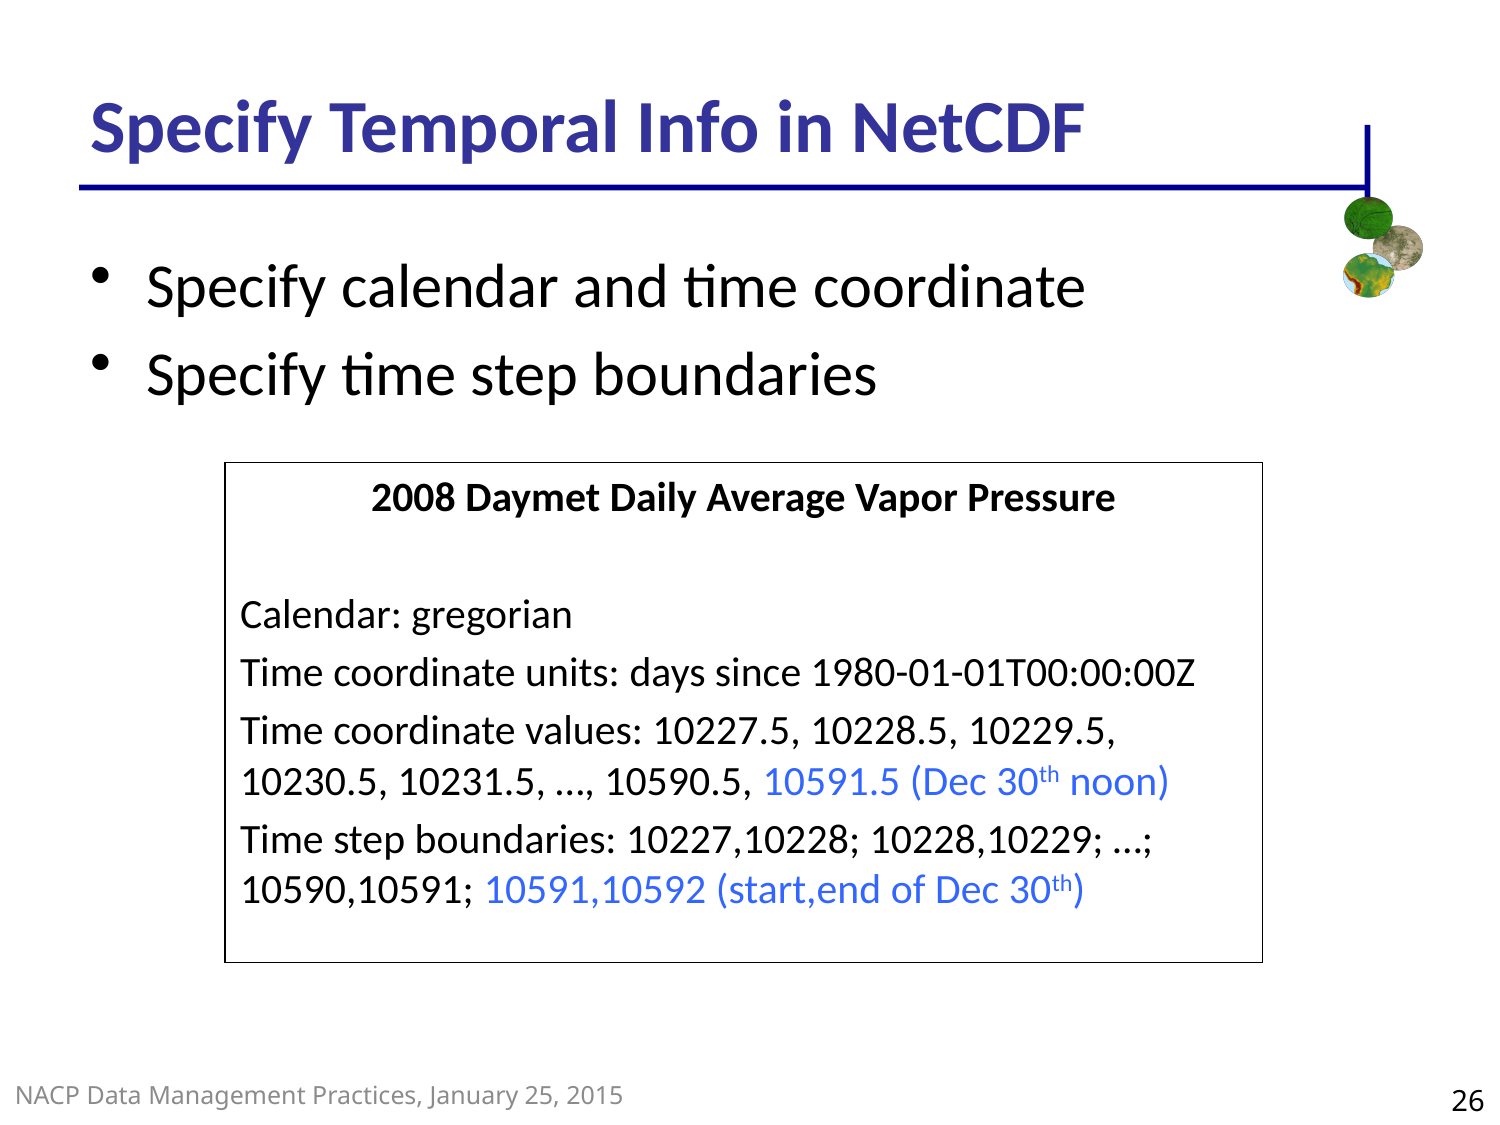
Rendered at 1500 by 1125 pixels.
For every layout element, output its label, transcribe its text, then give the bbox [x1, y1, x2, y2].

title Specify Temporal Info in NetCDF [75, 45, 1350, 200]
slide_number 26 [1149, 1074, 1500, 1125]
list Specify calendar and time coordinate Specify time step boundaries [75, 237, 1350, 1000]
text_box 2008 Daymet Daily Average Vapor Pressure Calendar: gregorian Time coordinate units: days since 1980-01-01T00:00:00Z Time coordinate values: 10227.5, 10228.5, 10229.5, 10230.5, 10231.5, …, 10590.5, 10591.5 (Dec 30th noon) Time step boundaries: 10227,10228; 10228,10229; …; 10590,10591; 10591,10592 (start,end of Dec 30th) [224, 462, 1263, 963]
picture [1340, 193, 1425, 300]
